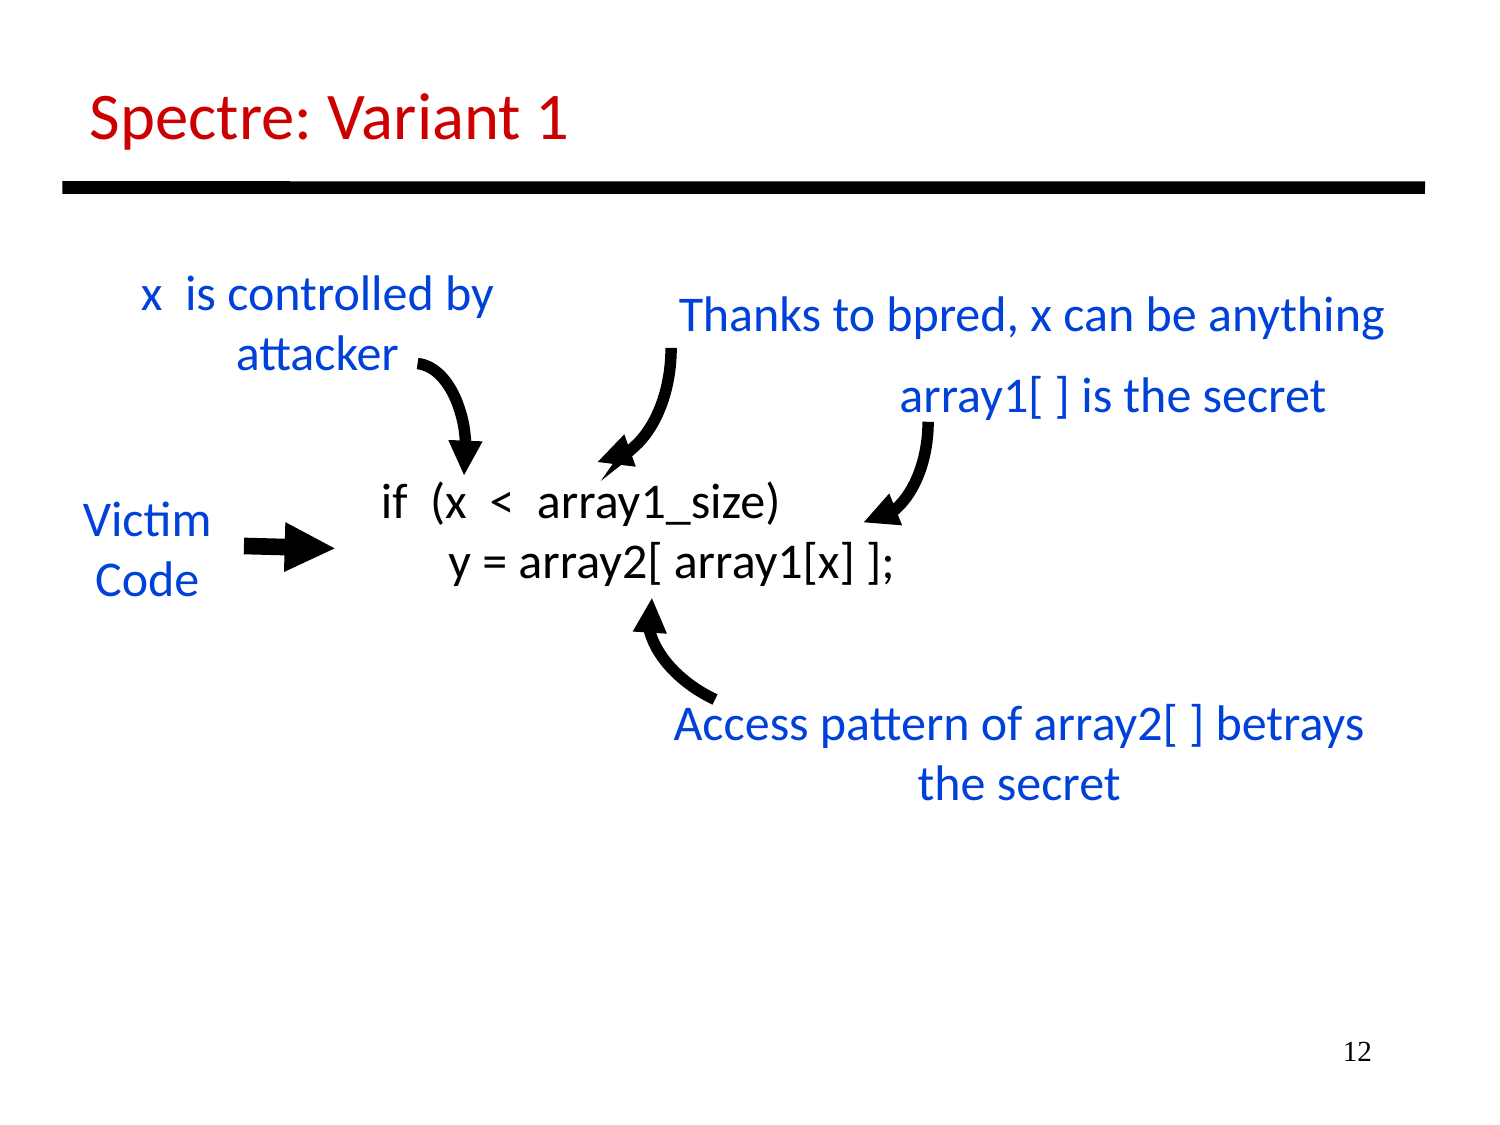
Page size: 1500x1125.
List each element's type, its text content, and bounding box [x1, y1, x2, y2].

text_box x is controlled by attacker [97, 253, 538, 388]
slide_number 12 [1074, 1025, 1388, 1100]
text_box Spectre: Variant 1 [75, 65, 586, 160]
text_box array1[ ] is the secret [795, 355, 1431, 430]
text_box [597, 347, 672, 467]
text_box [863, 421, 929, 527]
text_box Thanks to bpred, x can be anything [508, 274, 1500, 349]
text_box [414, 363, 472, 476]
text_box Victim Code [50, 478, 244, 614]
text_box [642, 598, 743, 700]
text_box Access pattern of array2[ ] betrays the secret [631, 683, 1407, 818]
text_box if (x < array1_size) y = array2[ array1[x] ]; [366, 460, 911, 596]
